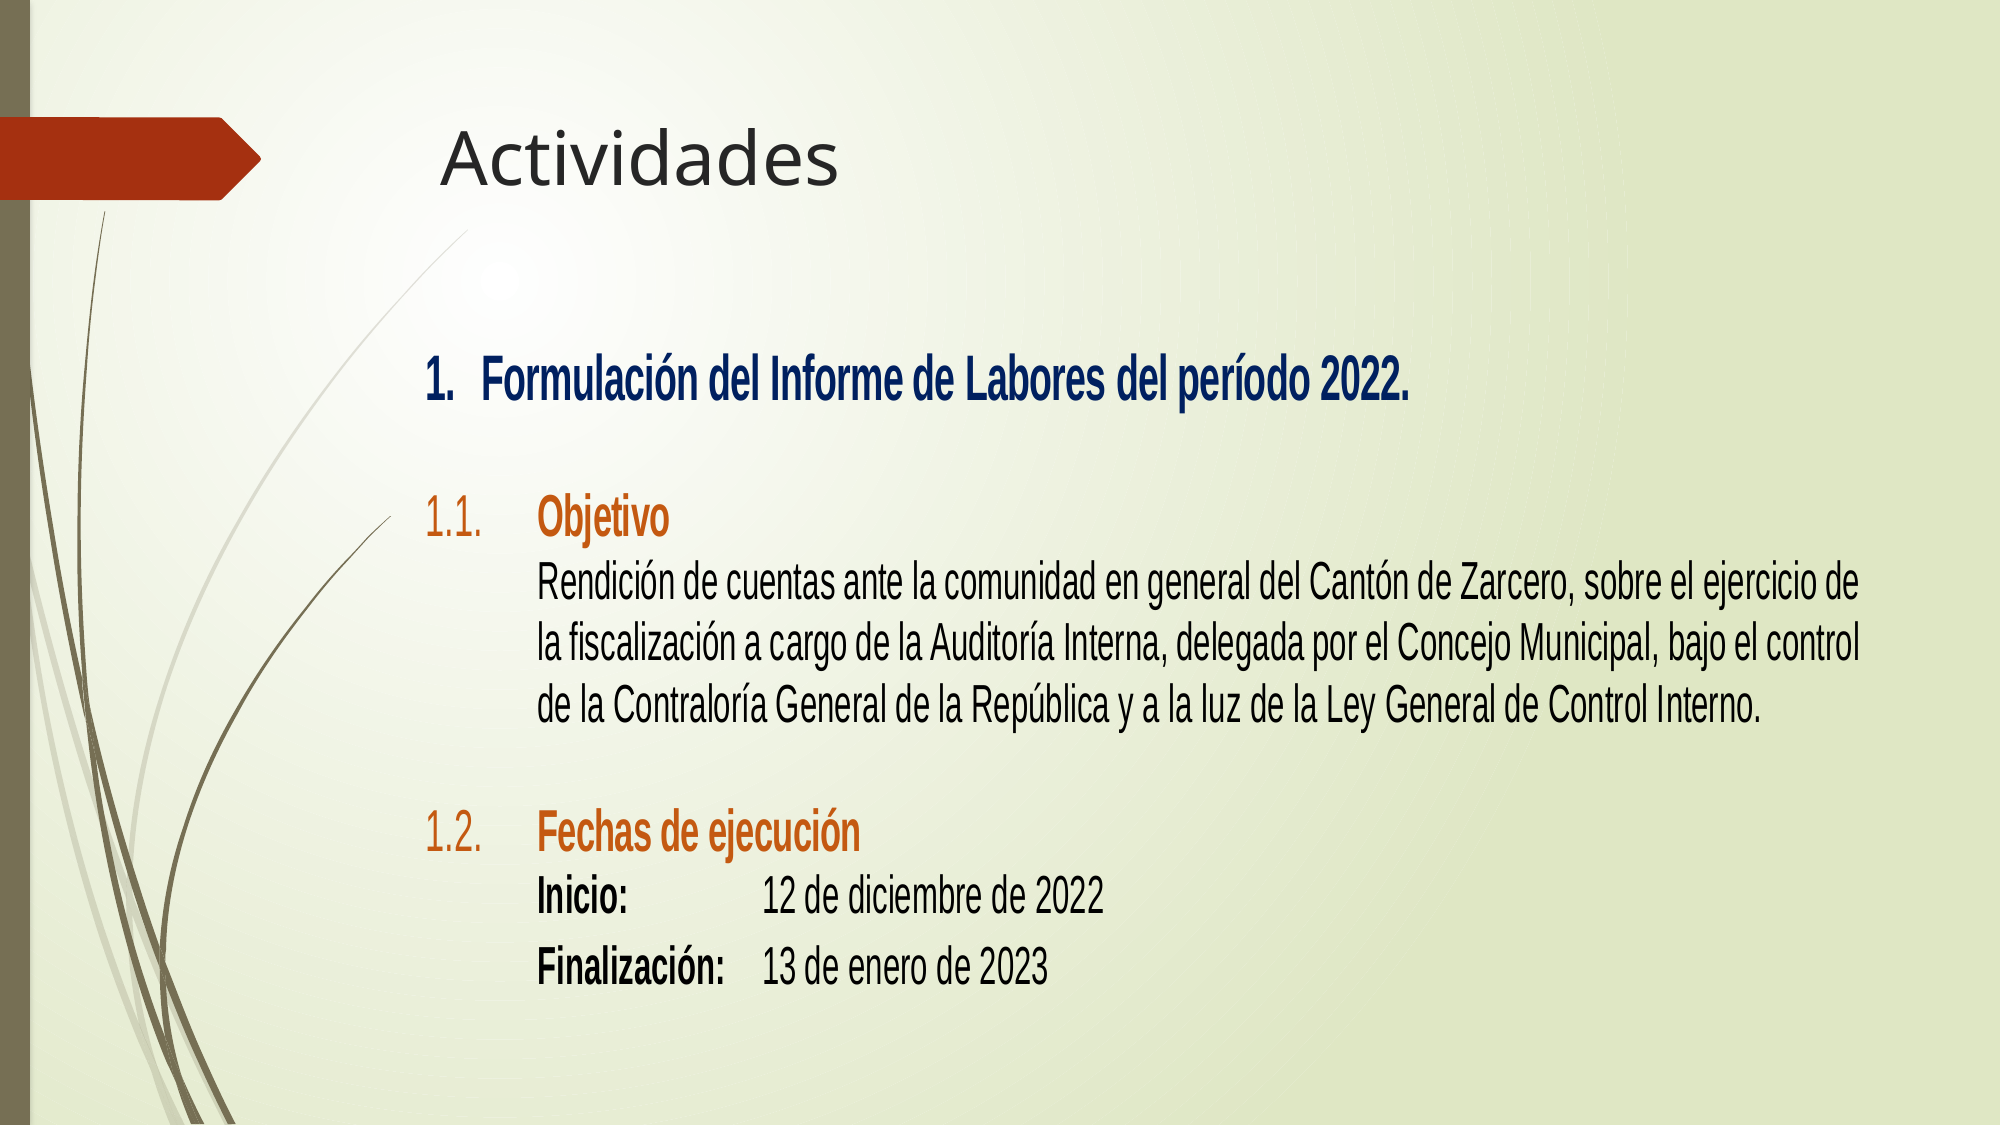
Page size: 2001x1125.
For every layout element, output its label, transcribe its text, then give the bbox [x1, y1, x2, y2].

title Actividades [425, 102, 1888, 313]
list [425, 271, 1864, 996]
